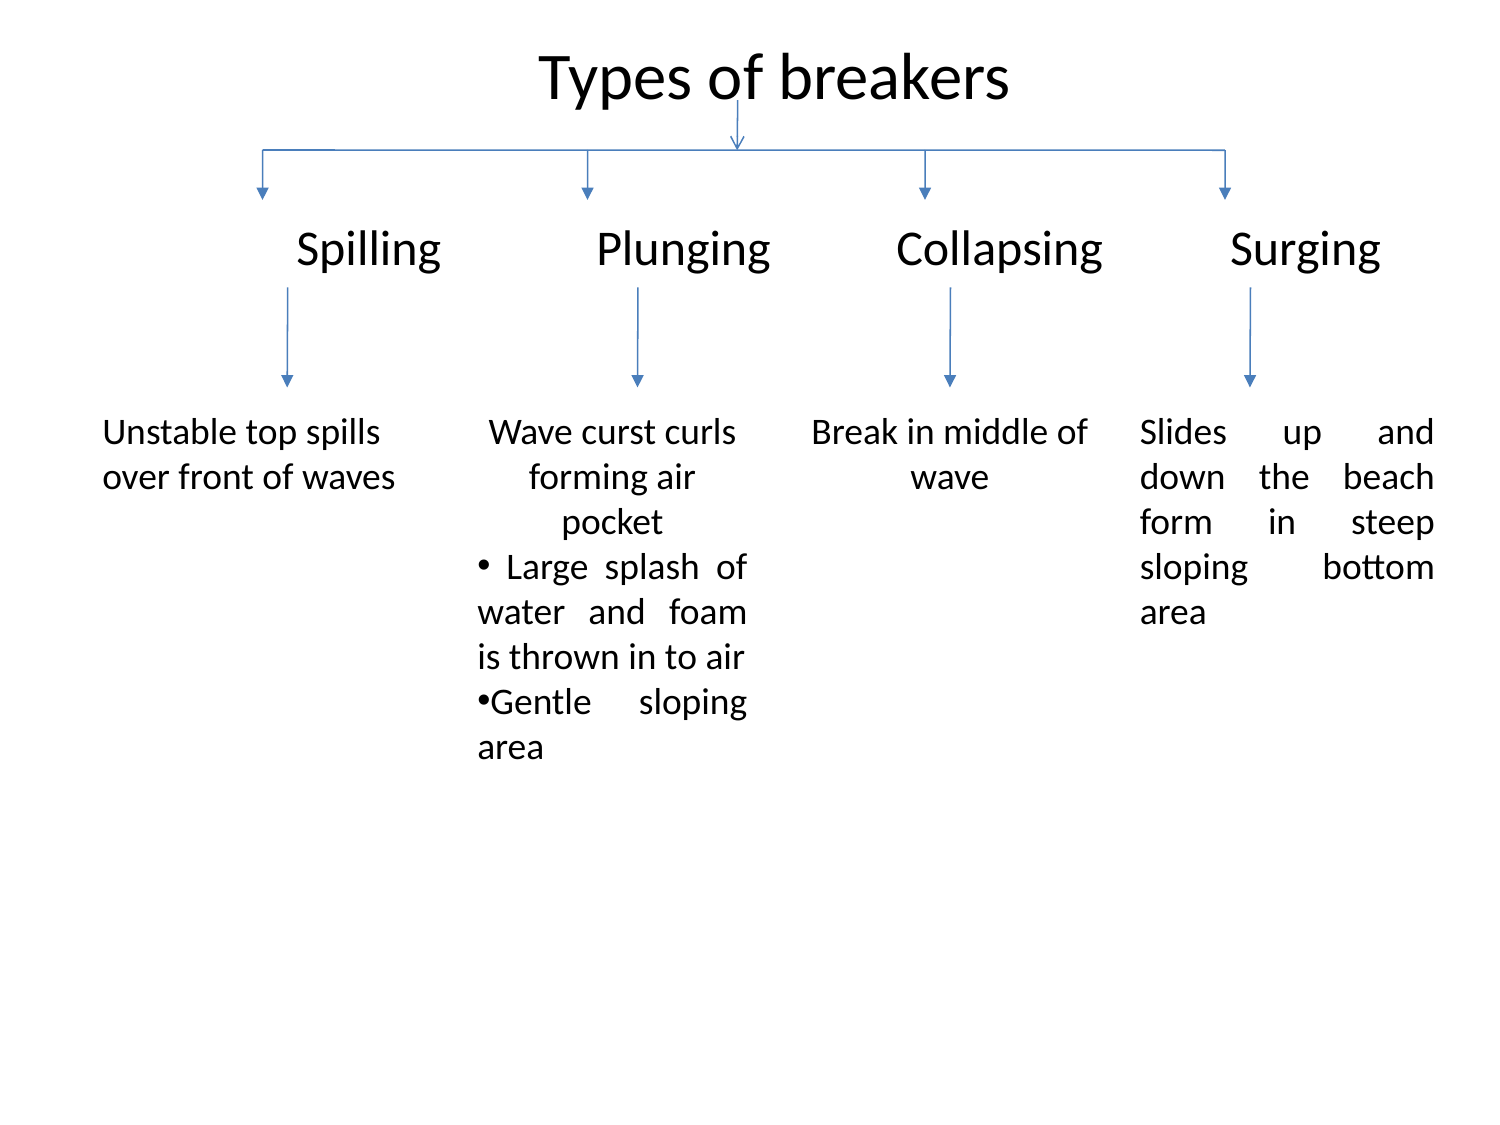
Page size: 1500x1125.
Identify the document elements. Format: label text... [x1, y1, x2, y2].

text_box Wave curst curls forming air pocket Large splash of water and foam is thrown in to air Gentle sloping area [462, 399, 763, 775]
text_box Unstable top spills over front of waves [87, 399, 413, 505]
text_box Slides up and down the beach form in steep sloping bottom area [1125, 399, 1450, 640]
text_box Break in middle of wave [787, 399, 1113, 505]
list Types of breakers Spilling Plunging Collapsing Surging [75, 24, 1475, 1005]
